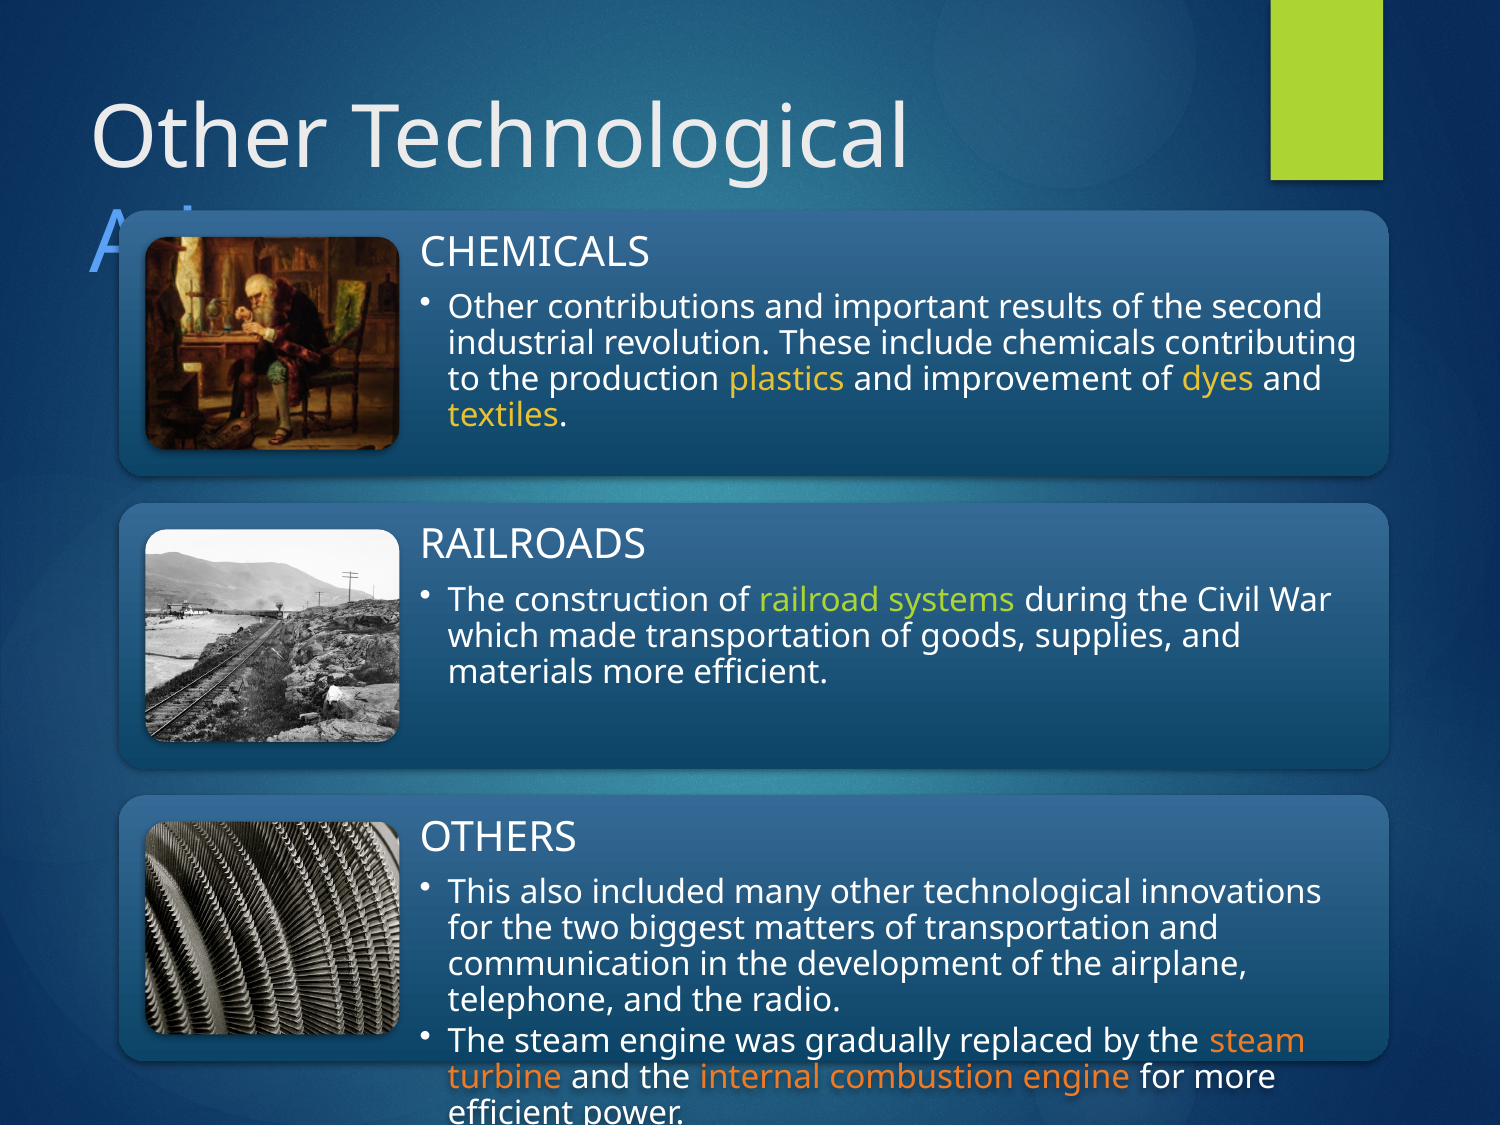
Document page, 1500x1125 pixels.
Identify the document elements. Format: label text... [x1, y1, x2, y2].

title Other Technological Advances [74, 71, 1232, 302]
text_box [118, 210, 1390, 1062]
